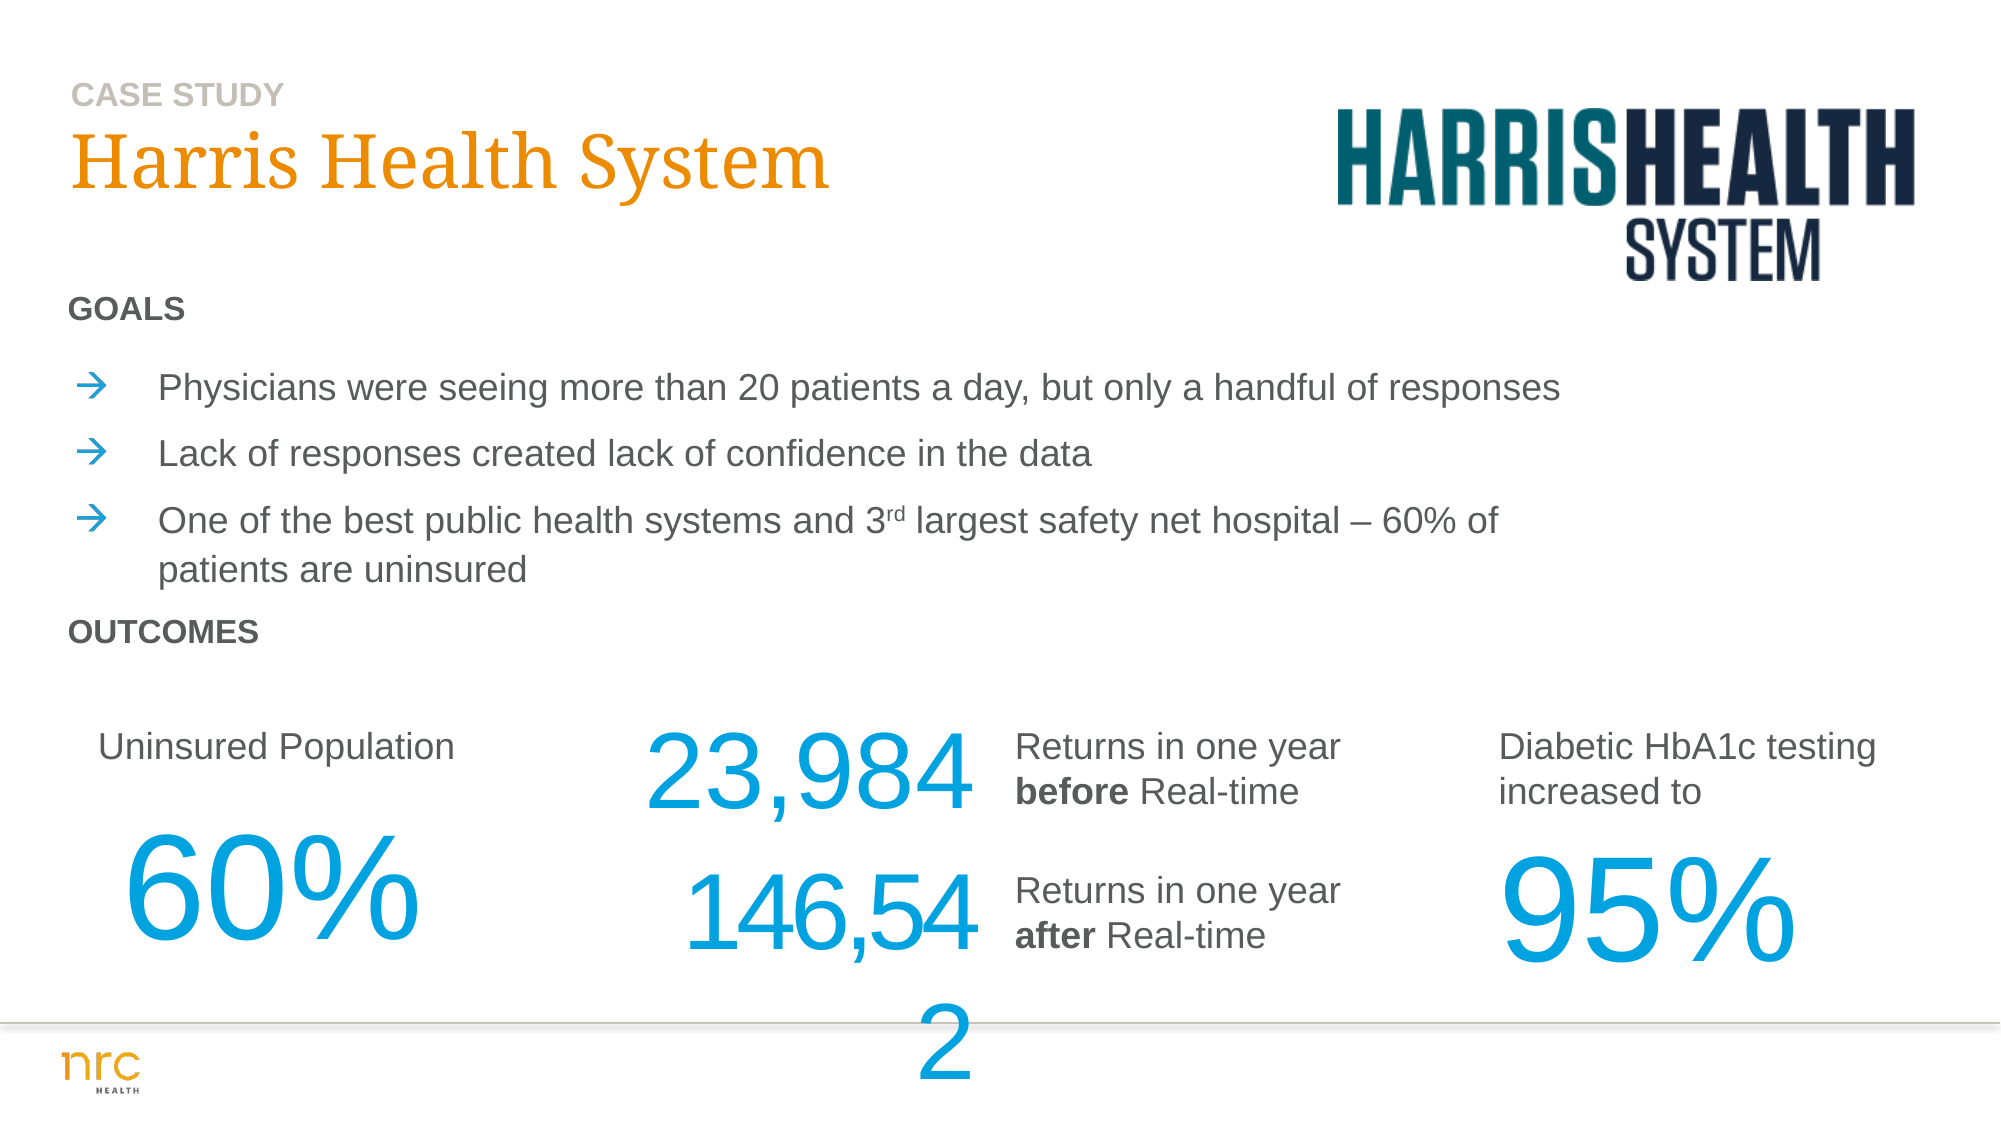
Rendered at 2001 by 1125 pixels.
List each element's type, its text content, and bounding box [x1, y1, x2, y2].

text_box Returns in one year before Real-time [999, 714, 1385, 821]
text_box Physicians were seeing more than 20 patients a day, but only a handful of responses Lack of responses created lack of confidence in the data One of the best public health systems and 3rd largest safety net hospital – 60% of patients are uninsured [60, 351, 1628, 552]
text_box Diabetic HbA1c testing increased to [1498, 714, 2000, 819]
text_box Returns in one year after Real-time [999, 858, 1427, 965]
text_box Uninsured Population [97, 714, 467, 775]
text_box CASE STUDY Harris Health System [50, 63, 1950, 229]
text_box GOALS [52, 279, 653, 369]
text_box 146,542 [623, 841, 977, 1040]
picture [75, 372, 108, 399]
text_box 95% [1498, 819, 1853, 992]
text_box 60% [122, 789, 484, 1005]
text_box 23,984 [621, 699, 976, 875]
picture [75, 504, 108, 532]
text_box OUTCOMES [52, 602, 653, 692]
picture [75, 438, 108, 465]
picture [1338, 108, 1916, 281]
